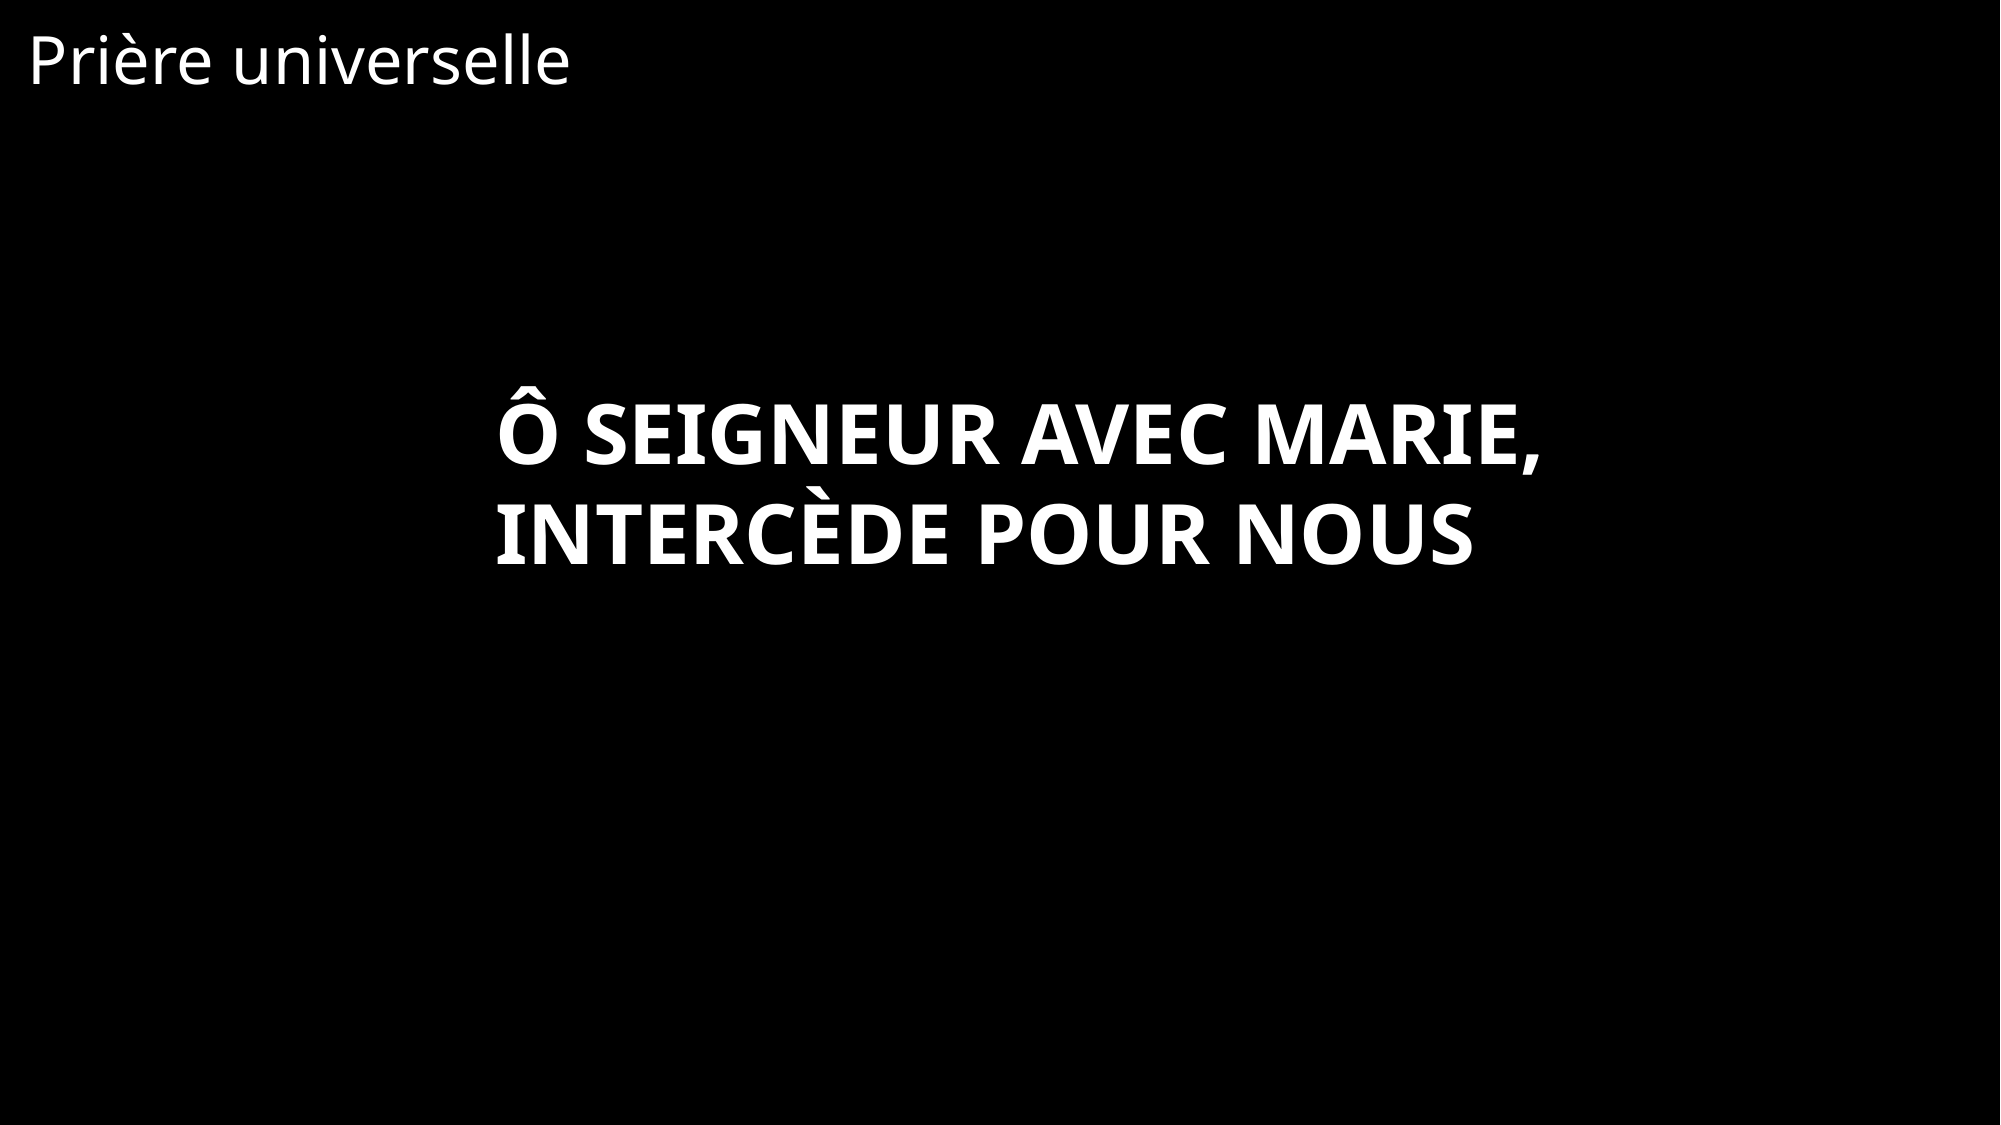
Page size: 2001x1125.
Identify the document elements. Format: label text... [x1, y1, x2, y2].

text_box Ô Seigneur avec Marie, intercède pour nous [480, 373, 2000, 589]
text_box Prière universelle [12, 10, 589, 106]
